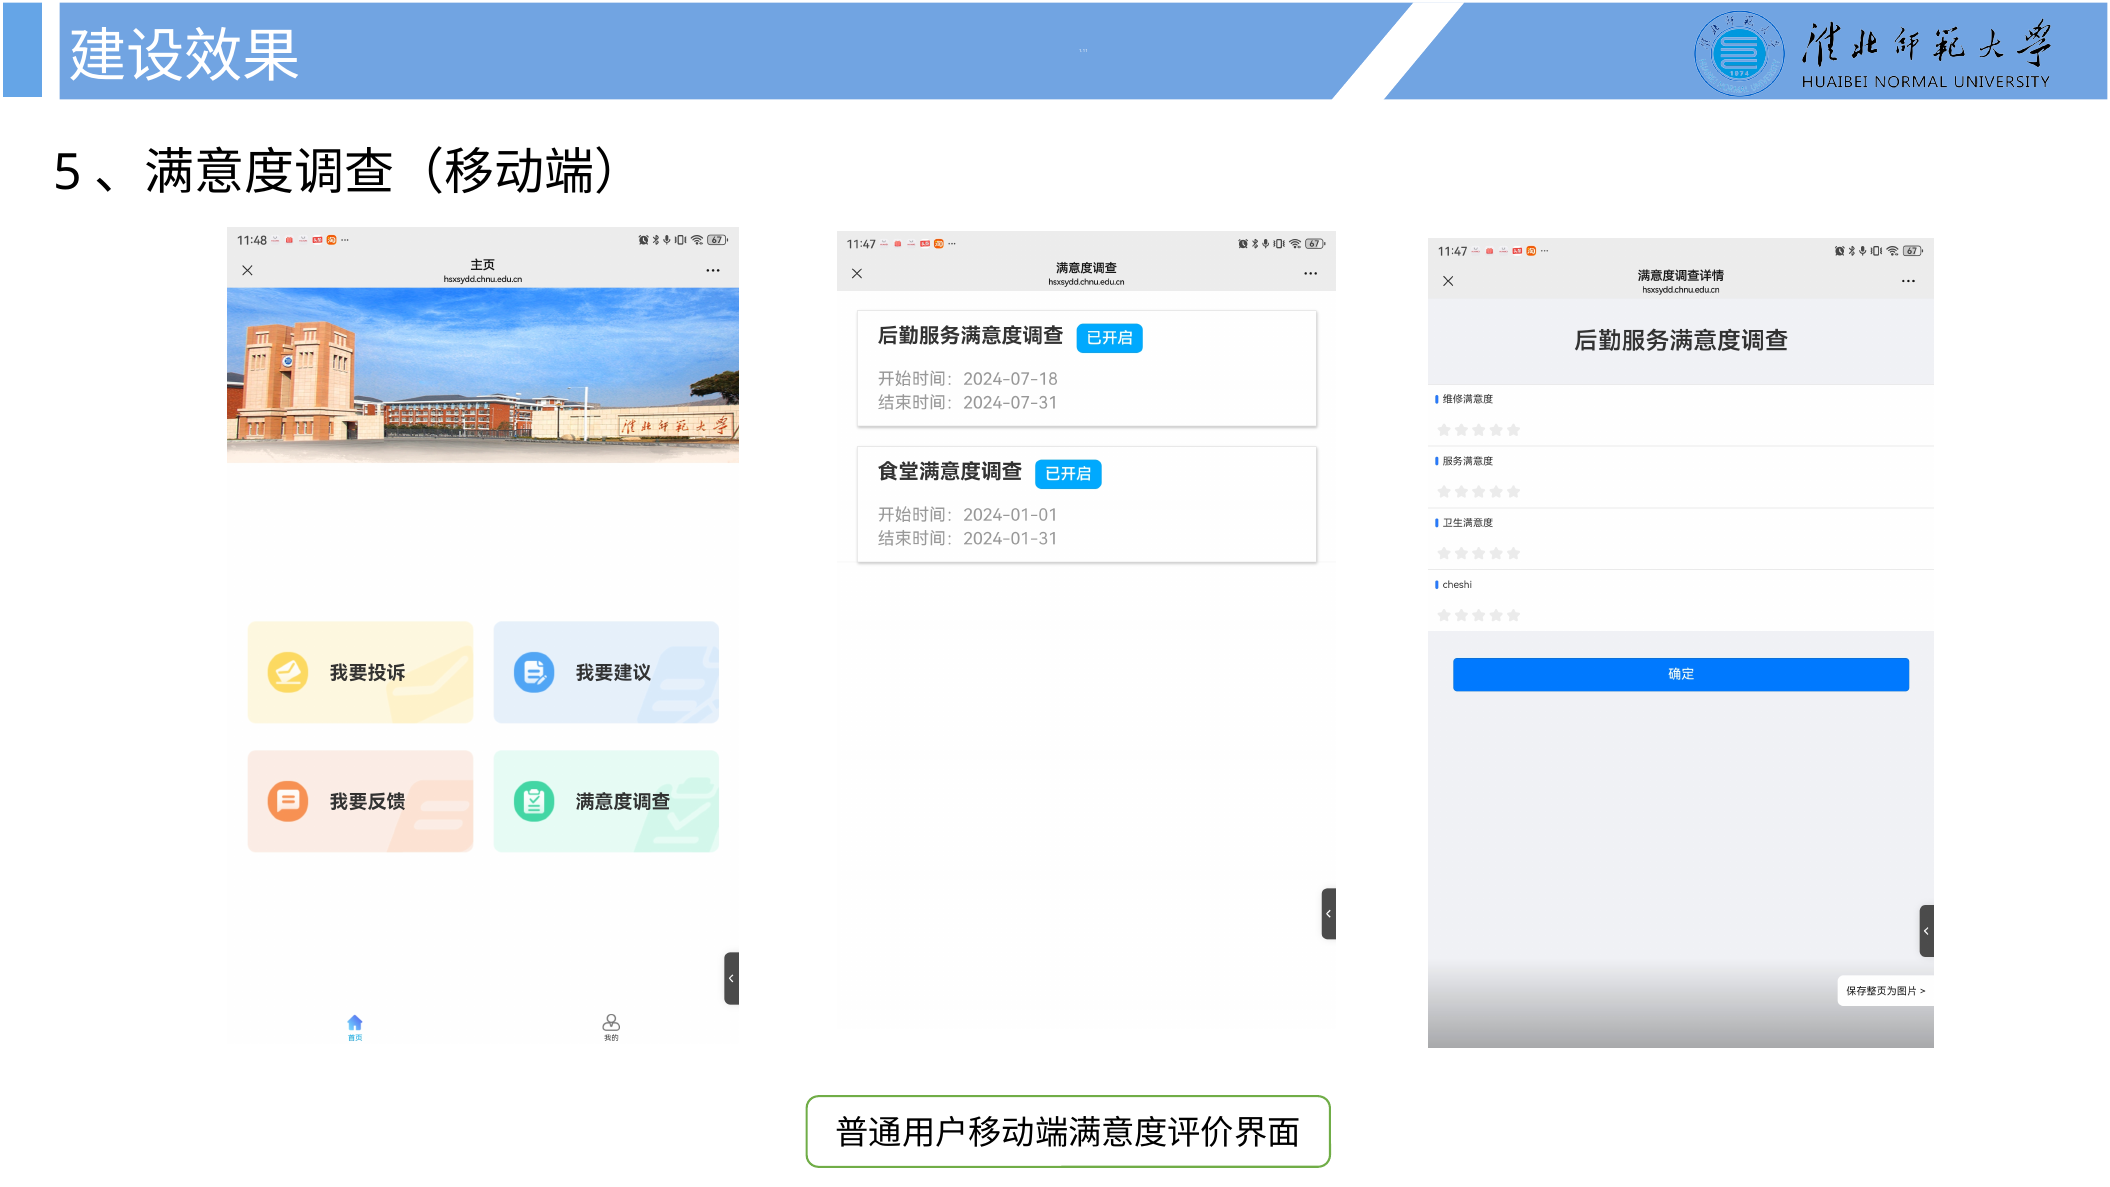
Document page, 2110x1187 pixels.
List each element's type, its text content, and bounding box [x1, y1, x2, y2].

text_box 普通用户移动端满意度评价界面 [805, 1095, 1332, 1168]
text_box 5、满意度调查（移动端） [38, 132, 852, 208]
picture [227, 226, 739, 1044]
picture [837, 231, 1336, 1029]
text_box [3, 0, 1646, 132]
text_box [2100, 0, 2108, 132]
picture [1428, 238, 1934, 1048]
picture [1646, 0, 2100, 145]
